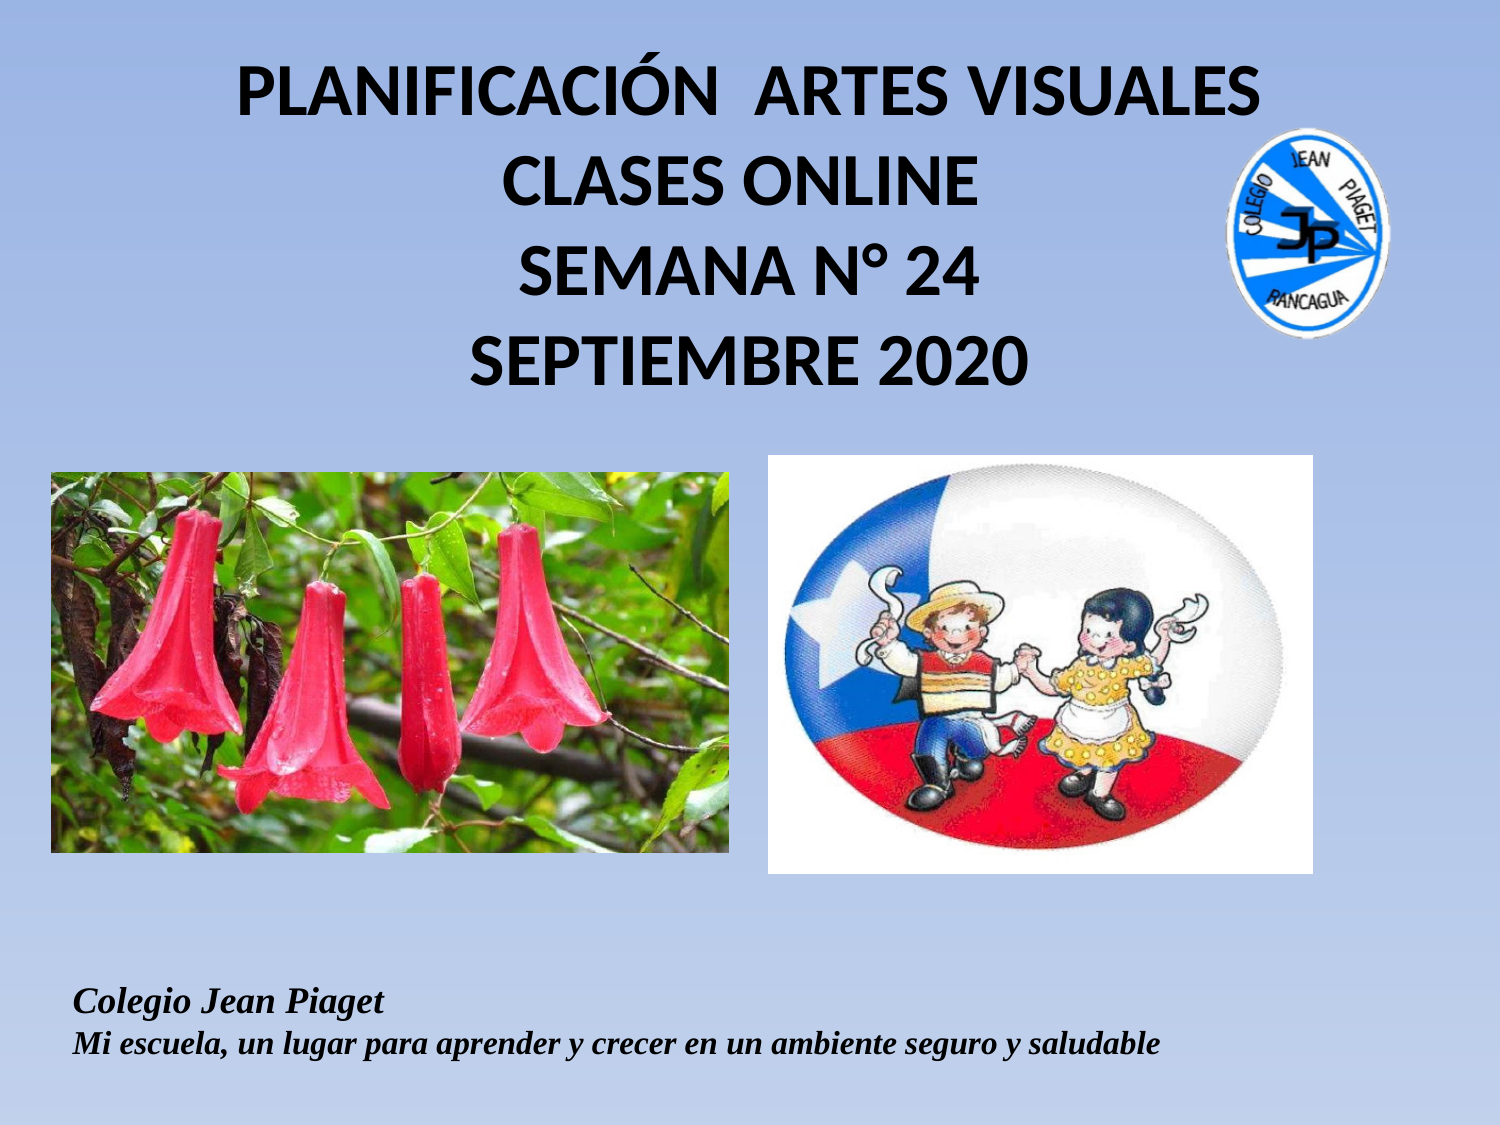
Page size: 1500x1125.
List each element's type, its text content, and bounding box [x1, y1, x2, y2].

text_box Colegio Jean Piaget Mi escuela, un lugar para aprender y crecer en un ambiente seguro y saludable [57, 968, 1375, 1069]
text_box [0, 0, 1500, 75]
picture [768, 455, 1313, 874]
picture [1186, 125, 1438, 343]
title PLANIFICACIÓN ARTES VISUALES CLASES ONLINE SEMANA N° 24 SEPTIEMBRE 2020 [112, 75, 1388, 367]
picture [51, 472, 729, 854]
